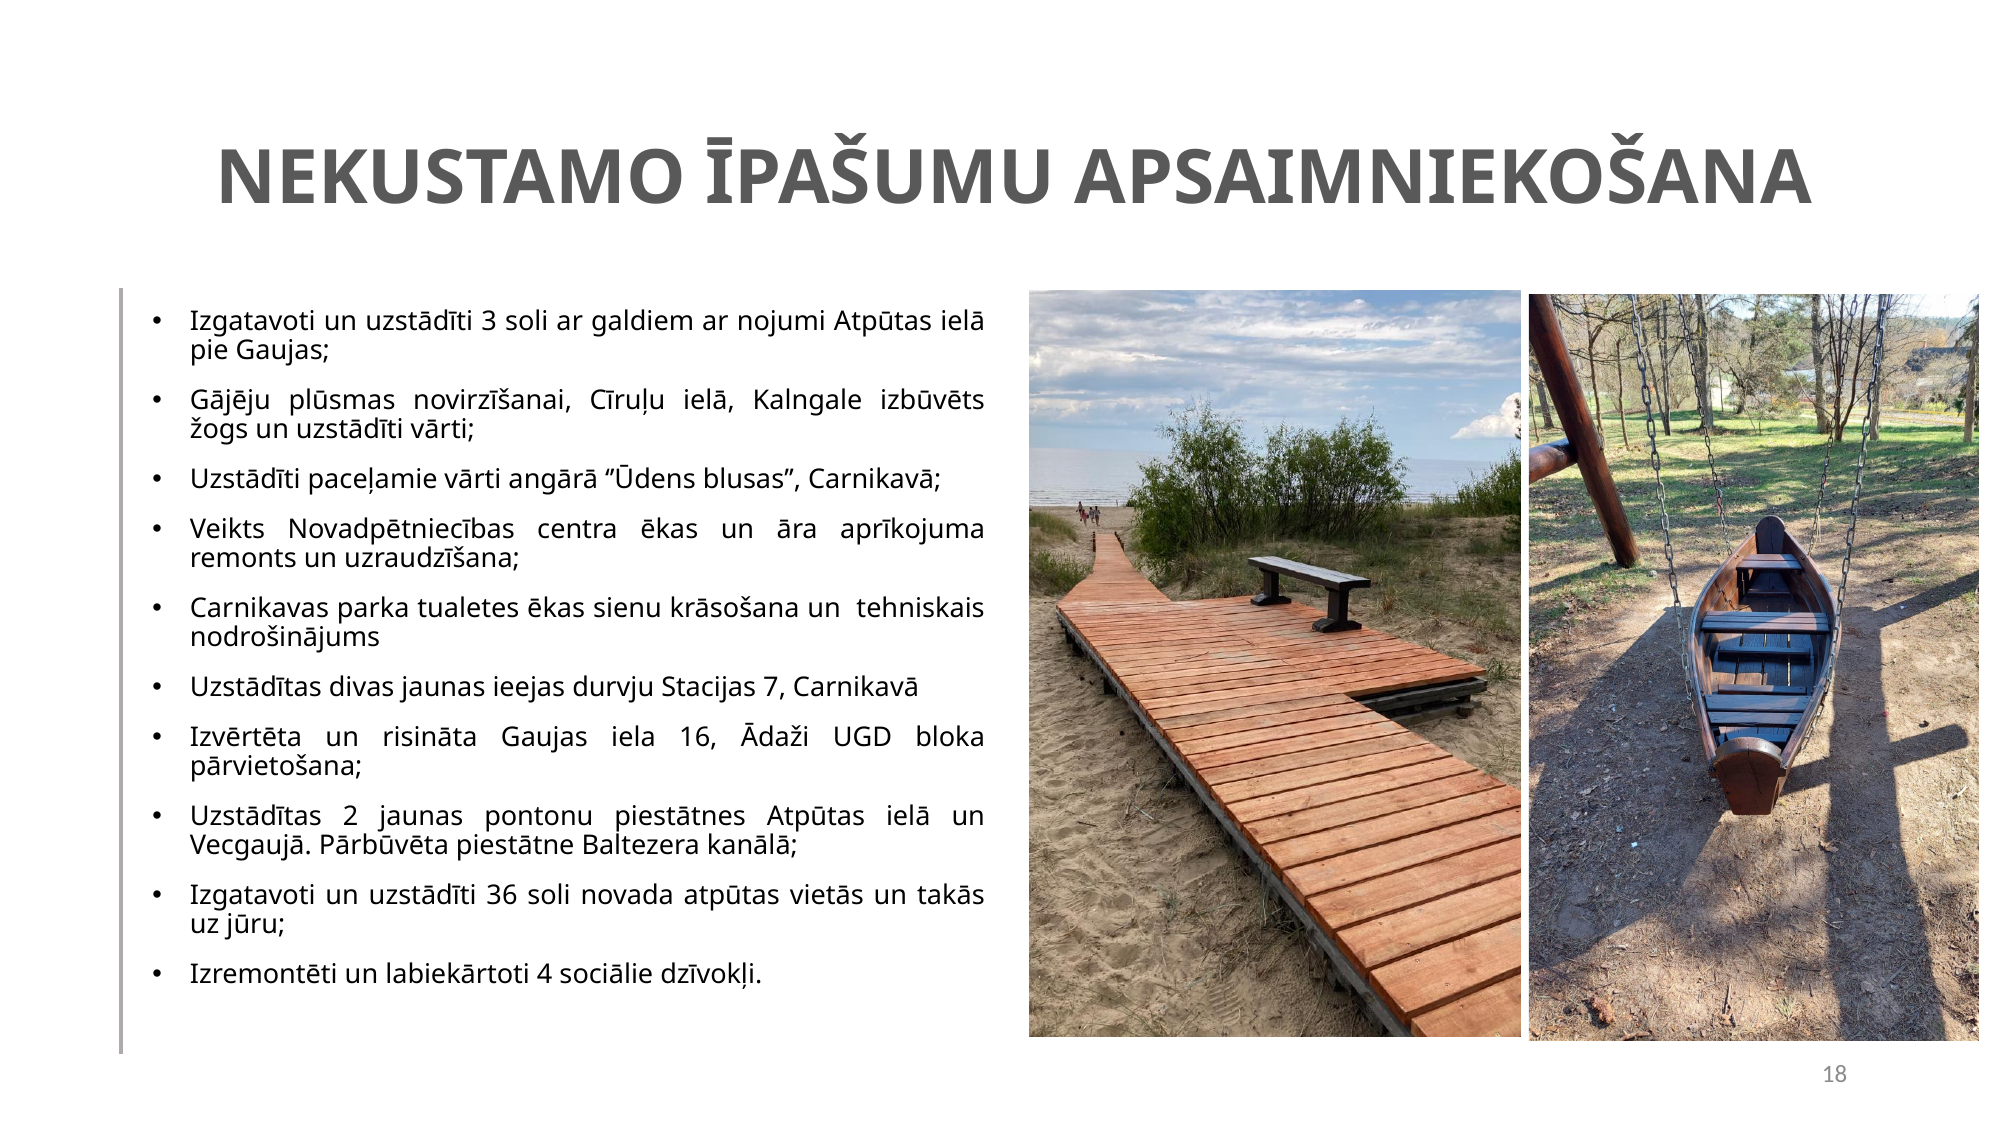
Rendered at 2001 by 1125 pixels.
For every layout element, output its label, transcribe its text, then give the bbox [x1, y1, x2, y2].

slide_number 18 [1412, 1042, 1863, 1103]
picture [1028, 290, 1521, 1037]
title NEKUSTAMO ĪPAŠUMU APSAIMNIEKOŠANA [0, 70, 2000, 288]
list Izgatavoti un uzstādīti 3 soli ar galdiem ar nojumi Atpūtas ielā pie Gaujas; Gājēju plūsmas novirzīšanai, Cīruļu ielā, Kalngale izbūvēts žogs un uzstādīti vārti; Uzstādīti paceļamie vārti angārā ‘’Ūdens blusas’’, Carnikavā; Veikts Novadpētniecības centra ēkas un āra aprīkojuma remonts un uzraudzīšana; Carnikavas parka tualetes ēkas sienu krāsošana un tehniskais nodrošinājums Uzstādītas divas jaunas ieejas durvju Stacijas 7, Carnikavā Izvērtēta un risināta Gaujas iela 16, Ādaži UGD bloka pārvietošana; Uzstādītas 2 jaunas pontonu piestātnes Atpūtas ielā un Vecgaujā. Pārbūvēta piestātne Baltezera kanālā; Izgatavoti un uzstādīti 36 soli novada atpūtas vietās un takās uz jūru; Izremontēti un labiekārtoti 4 sociālie dzīvokļi. [137, 299, 1000, 1103]
picture [1528, 293, 1979, 1041]
